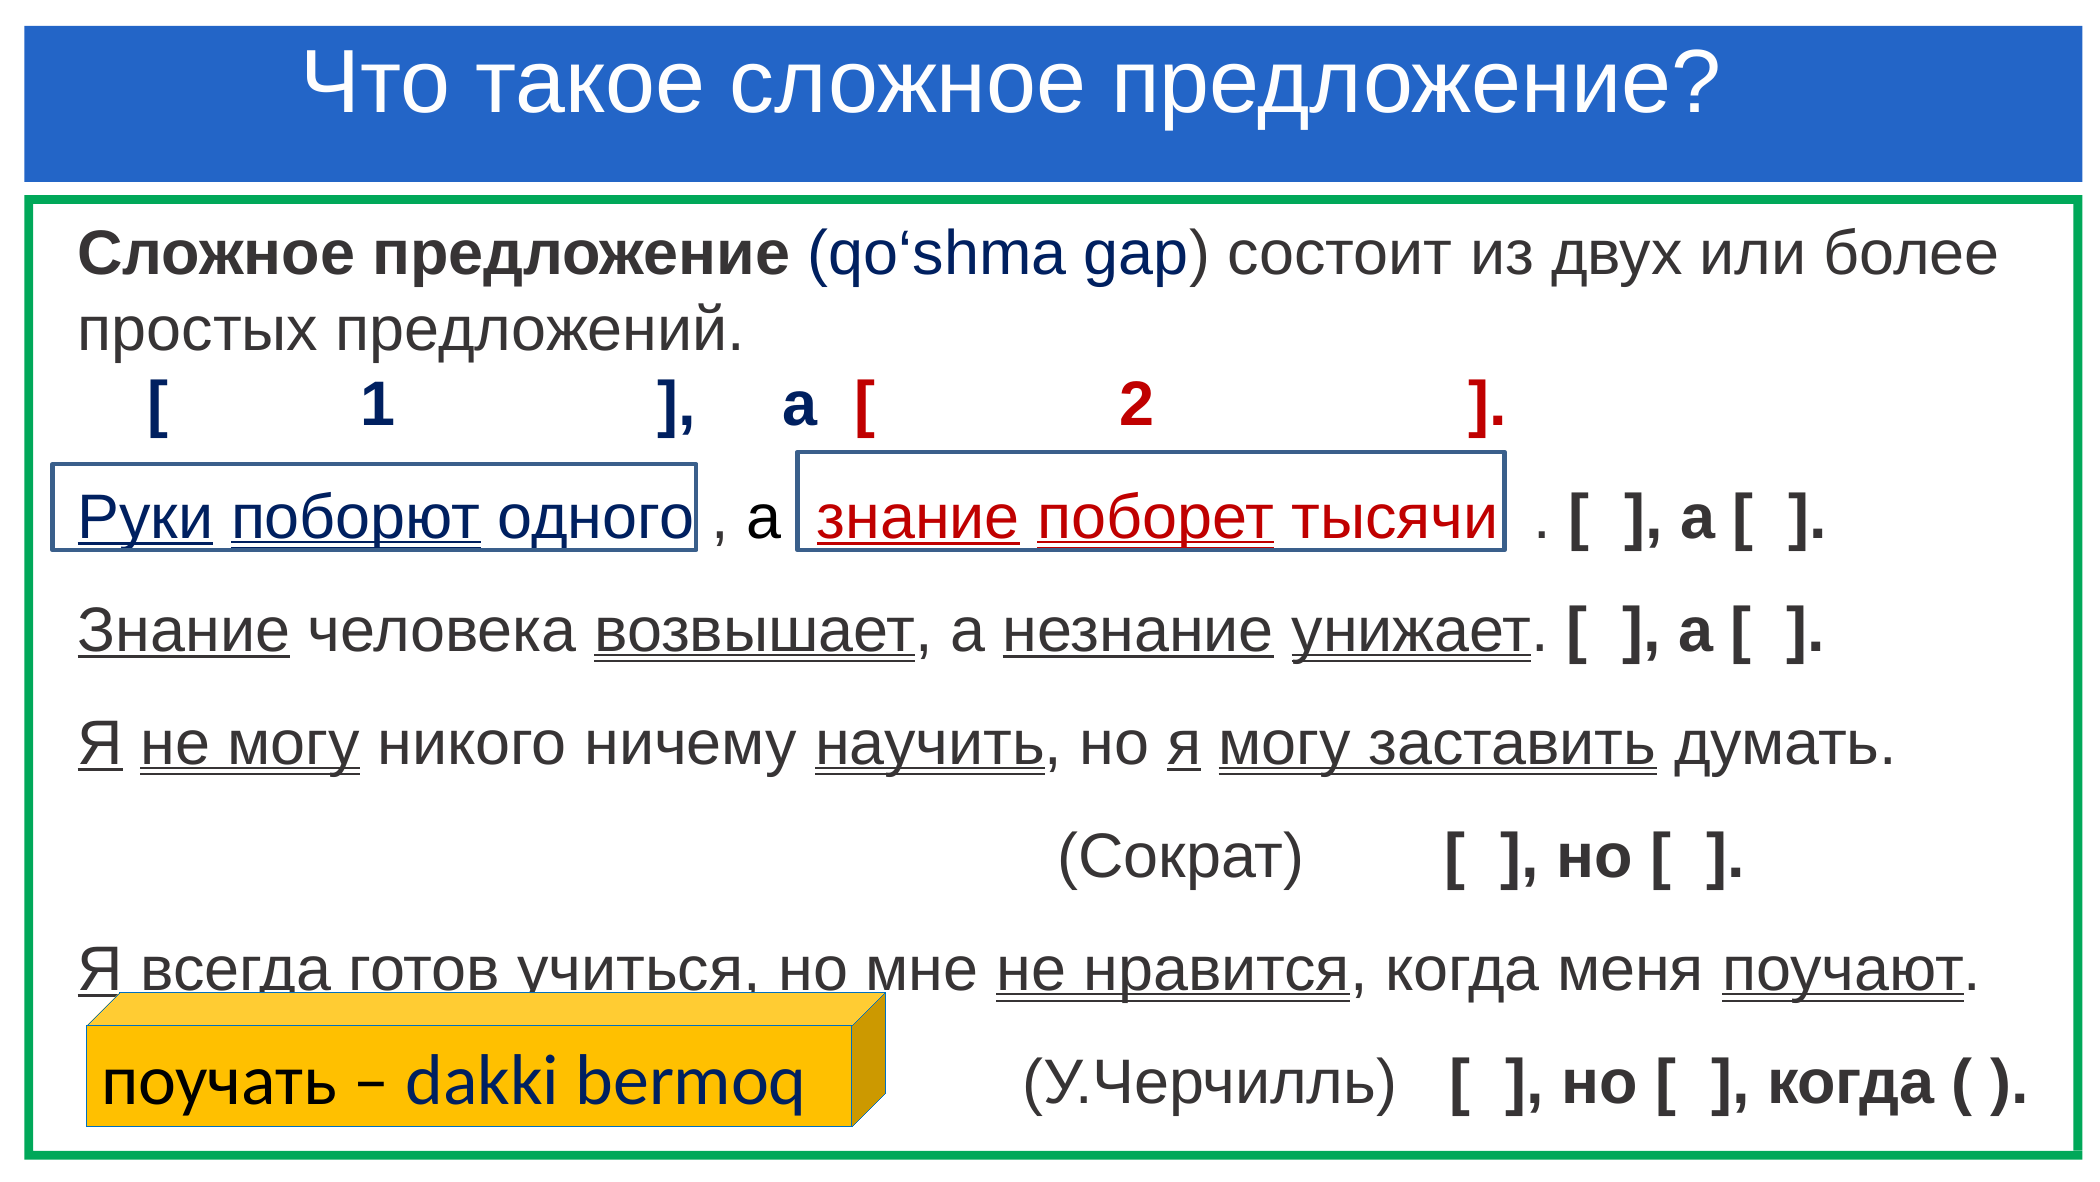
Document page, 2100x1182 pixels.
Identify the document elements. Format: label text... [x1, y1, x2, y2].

list Что такое сложное предложение? [166, 22, 1859, 132]
list Сложное предложение (qo‘shma gap) состоит из двух или более простых предложений. [ 1 ], а [ 2 ]. Руки поборют одного , а знание поборет тысячи . [ ], а [ ]. Знание человека возвышает, а незнание унижает. [ ], а [ ]. Я не могу никого ничему научить, но я могу заставить думать. (Сократ) [ ], но [ ]. Я всегда готов учиться, но мне не нравится, когда меня поучают. (У.Черчилль) [ ], но [ ], когда ( ). [77, 211, 2048, 1182]
text_box поучать – dakki bermoq [86, 992, 886, 1127]
text_box [795, 450, 1507, 552]
text_box [50, 462, 698, 552]
